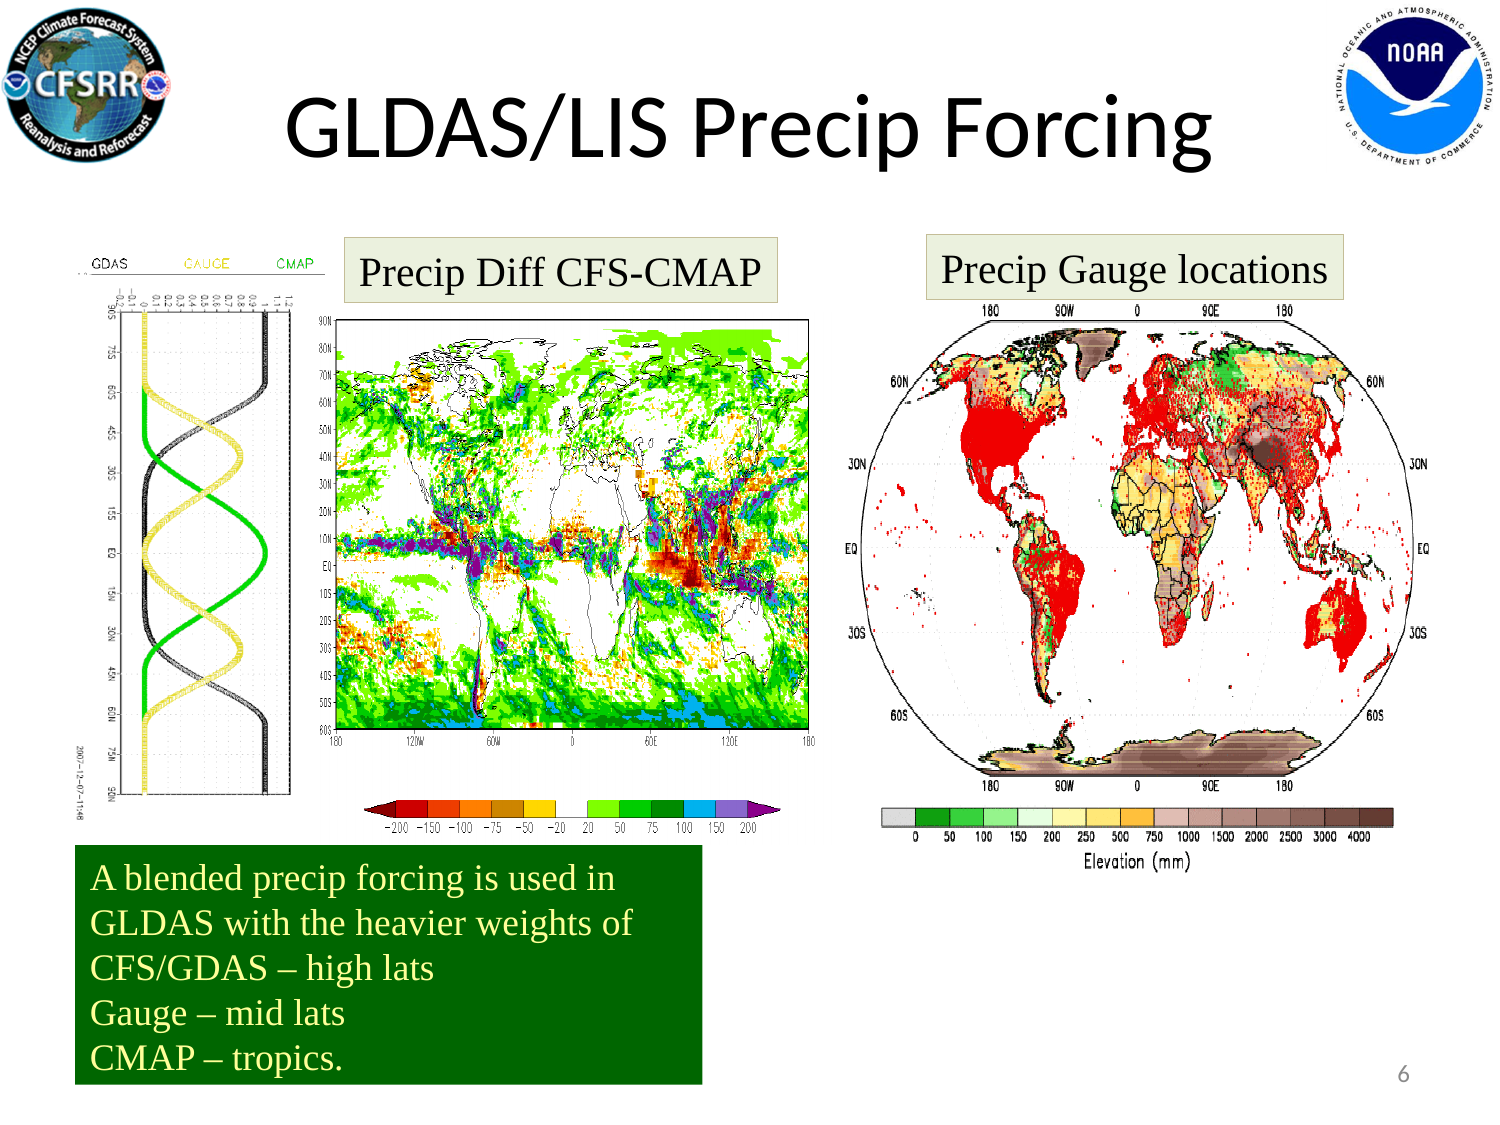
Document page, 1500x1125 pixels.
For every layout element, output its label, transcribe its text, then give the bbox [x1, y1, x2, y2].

text_box Precip Gauge locations [926, 242, 1344, 290]
slide_number 6 [1074, 1042, 1425, 1103]
picture [837, 291, 1436, 888]
picture [312, 312, 832, 846]
text_box A blended precip forcing is used in GLDAS with the heavier weights of CFS/GDAS – high lats Gauge – mid lats CMAP – tropics. [75, 845, 703, 1085]
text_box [61, 240, 326, 823]
picture [1326, 0, 1500, 174]
text_box Precip Diff CFS-CMAP [344, 242, 778, 303]
title GLDAS/LIS Precip Forcing [112, 0, 1388, 242]
picture [0, 0, 172, 172]
